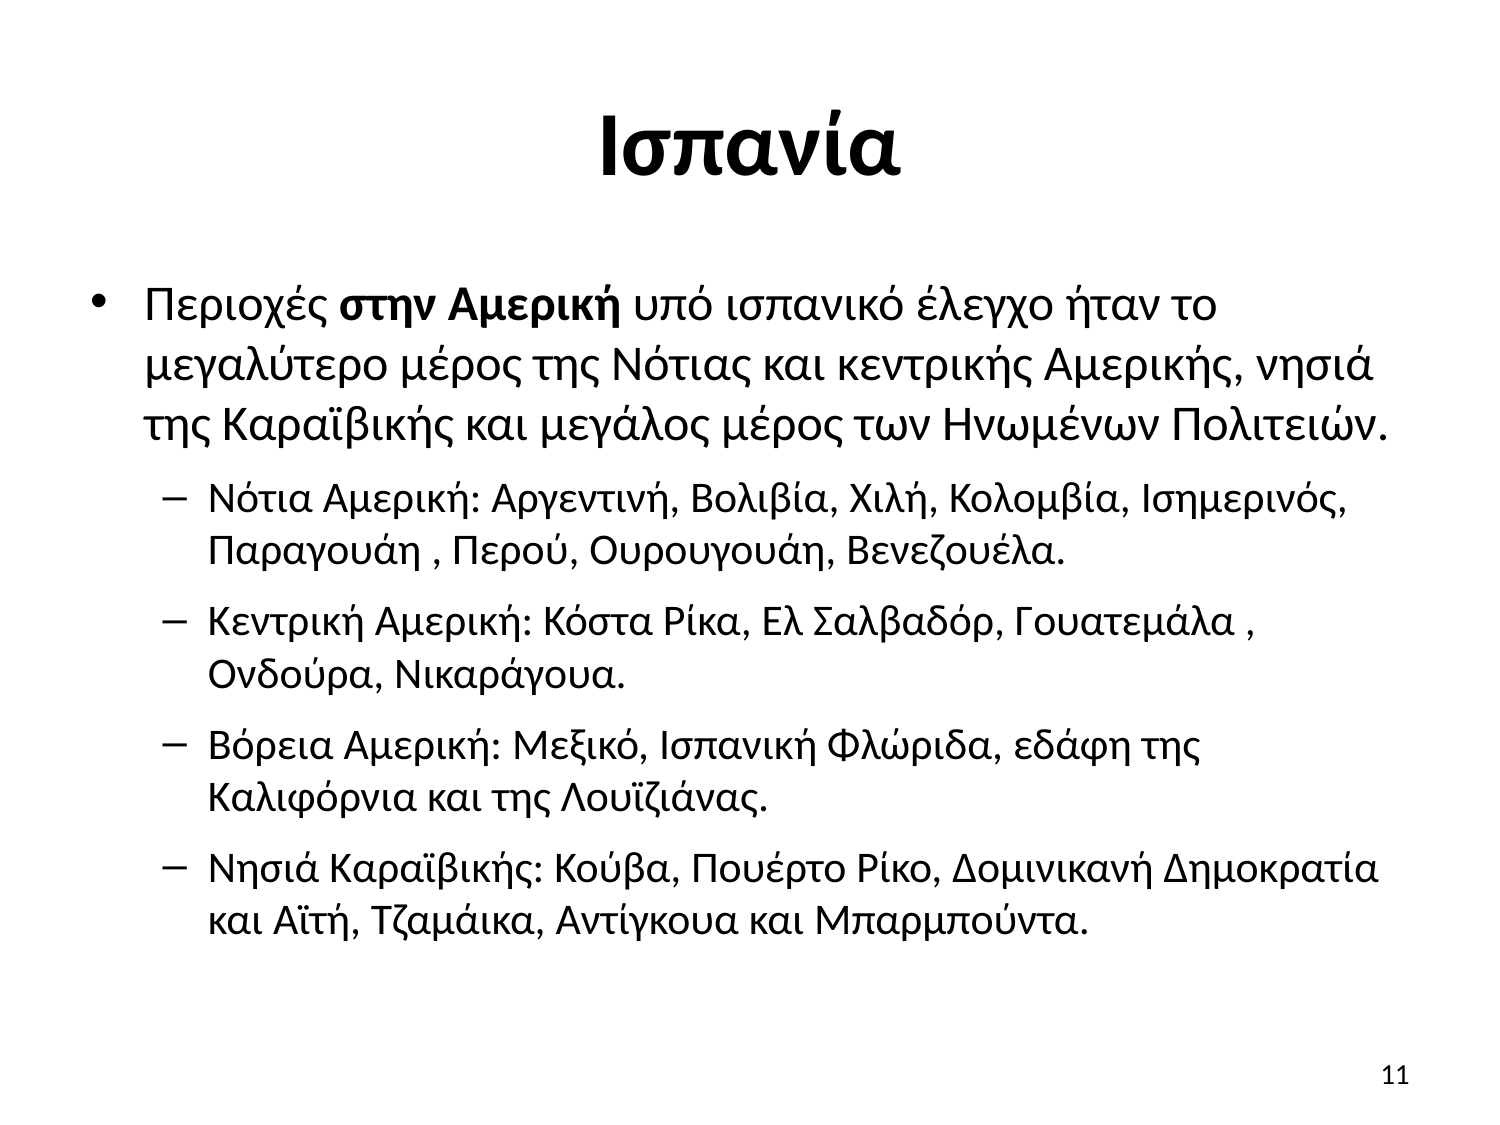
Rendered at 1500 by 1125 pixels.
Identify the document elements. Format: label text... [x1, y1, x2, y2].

list Περιοχές στην Αμερική υπό ισπανικό έλεγχο ήταν το μεγαλύτερο μέρος της Νότιας και κεντρικής Αμερικής, νησιά της Καραϊβικής και μεγάλος μέρος των Ηνωμένων Πολιτειών. Νότια Αμερική: Αργεντινή, Βολιβία, Χιλή, Κολομβία, Ισημερινός, Παραγουάη , Περού, Ουρουγουάη, Βενεζουέλα. Κεντρική Αμερική: Κόστα Ρίκα, Ελ Σαλβαδόρ, Γουατεμάλα , Ονδούρα, Νικαράγουα. Βόρεια Αμερική: Μεξικό, Ισπανική Φλώριδα, εδάφη της Καλιφόρνια και της Λουϊζιάνας. Νησιά Καραϊβικής: Κούβα, Πουέρτο Ρίκο, Δομινικανή Δημοκρατία και Αϊτή, Τζαμάικα, Αντίγκουα και Μπαρμπούντα. [75, 262, 1425, 1005]
title Ισπανία [75, 45, 1425, 233]
slide_number 11 [1074, 1042, 1425, 1103]
